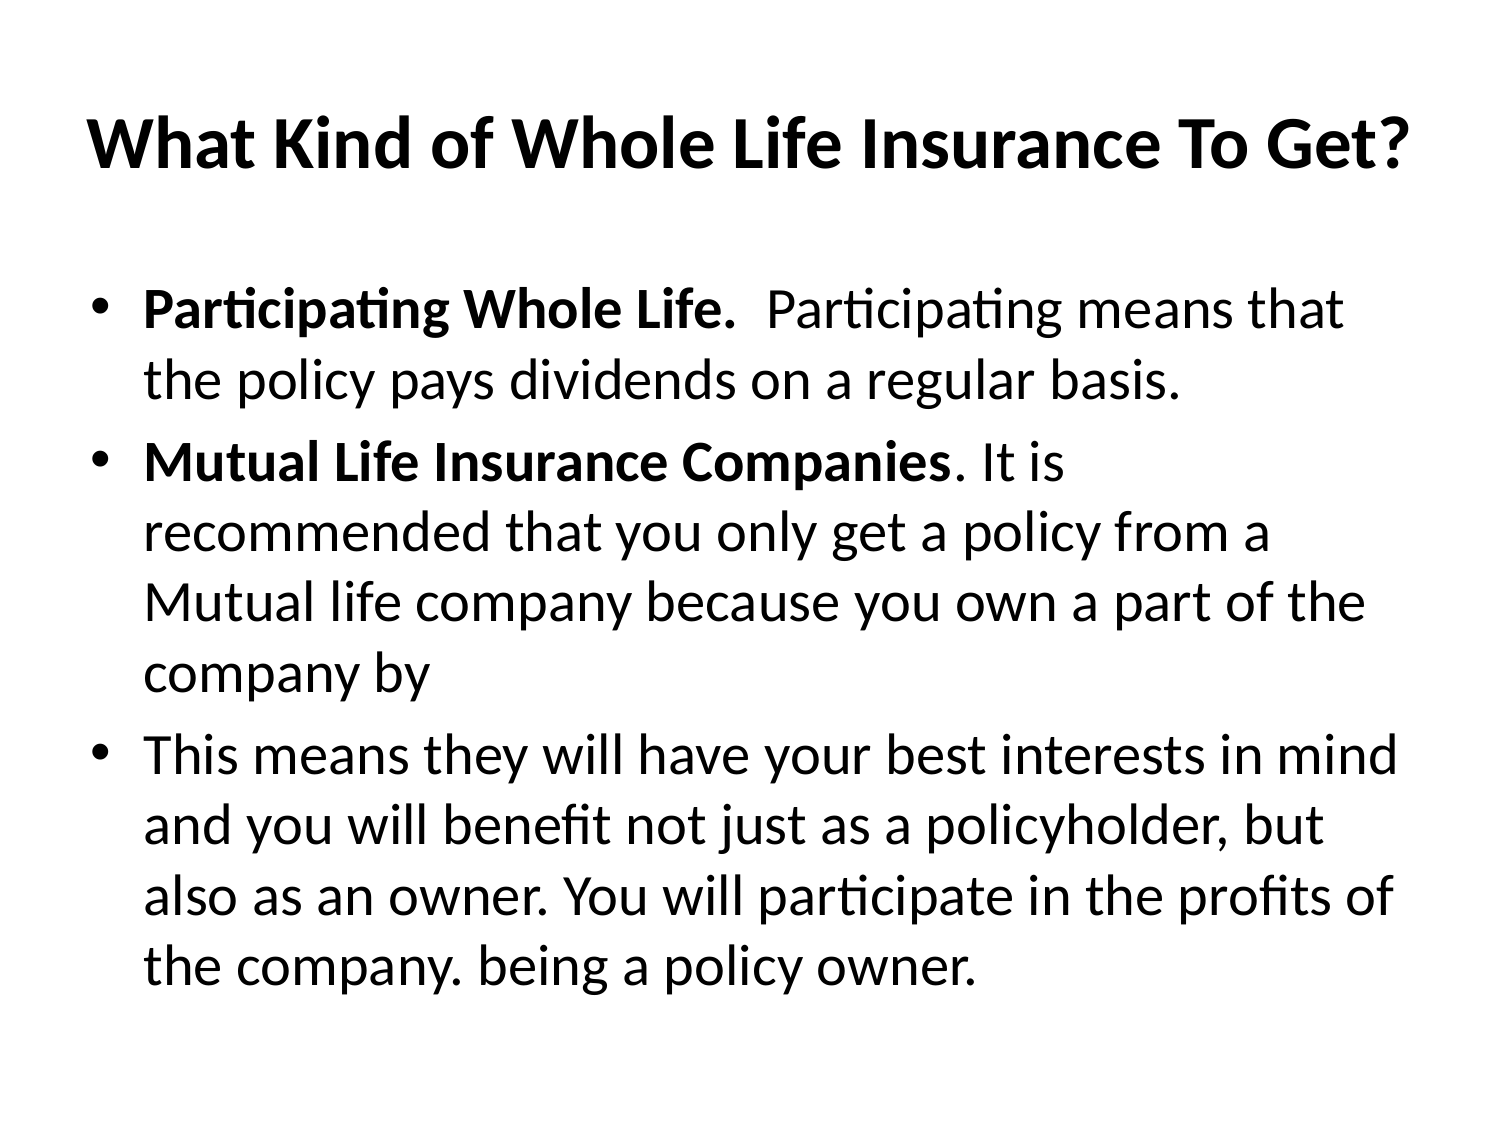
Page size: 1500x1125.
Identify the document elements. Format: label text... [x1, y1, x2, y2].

list Participating Whole Life. Participating means that the policy pays dividends on a regular basis. Mutual Life Insurance Companies. It is recommended that you only get a policy from a Mutual life company because you own a part of the company by This means they will have your best interests in mind and you will benefit not just as a policyholder, but also as an owner. You will participate in the profits of the company. being a policy owner. [75, 262, 1425, 1005]
title What Kind of Whole Life Insurance To Get? [0, 45, 1500, 233]
